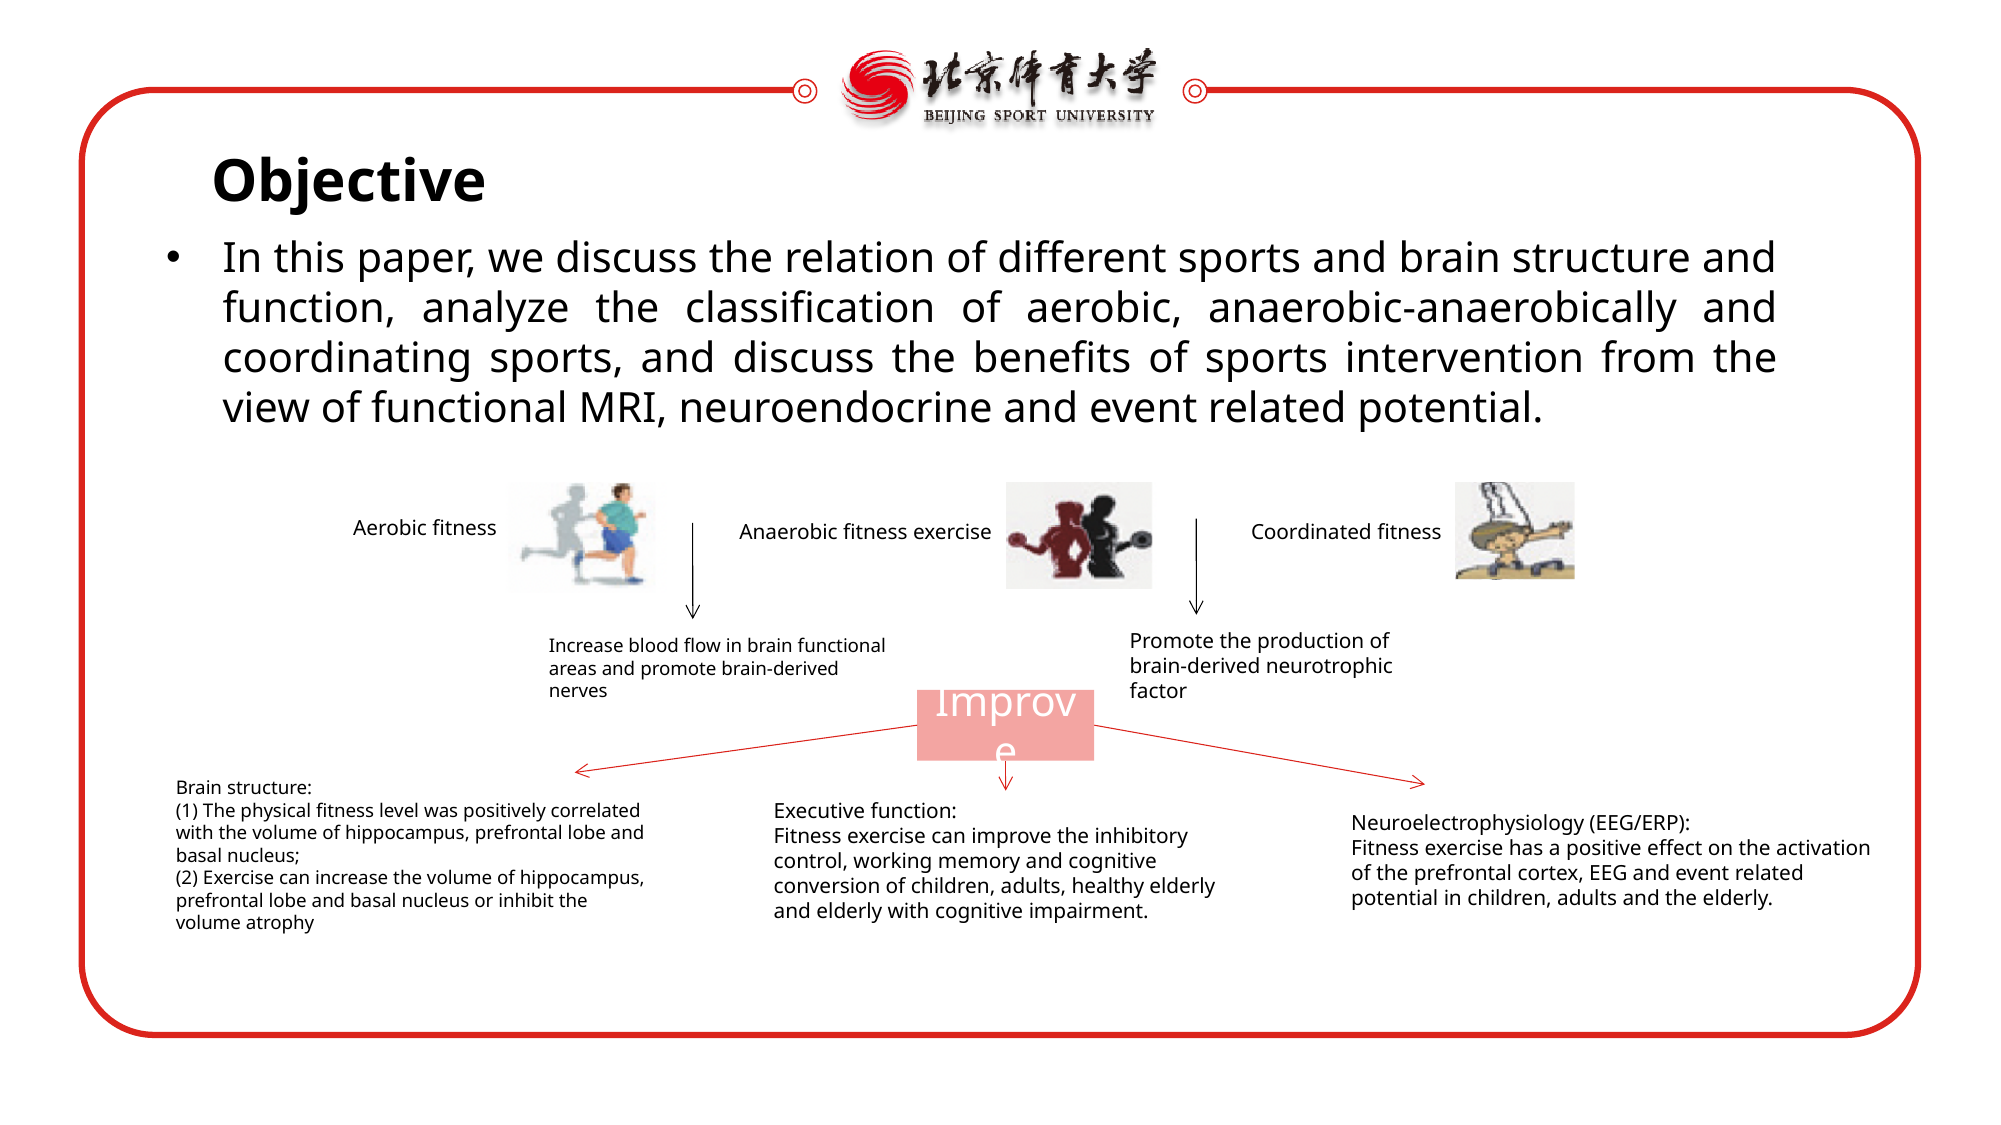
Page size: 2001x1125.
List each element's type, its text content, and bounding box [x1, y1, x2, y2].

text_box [160, 482, 1886, 943]
picture [833, 45, 1167, 137]
list In this paper, we discuss the relation of different sports and brain structure and function, analyze the classification of aerobic, anaerobic-anaerobically and coordinating sports, and discuss the benefits of sports intervention from the view of functional MRI, neuroendocrine and event related potential. [151, 223, 1794, 459]
text_box Objective [46, 135, 554, 221]
